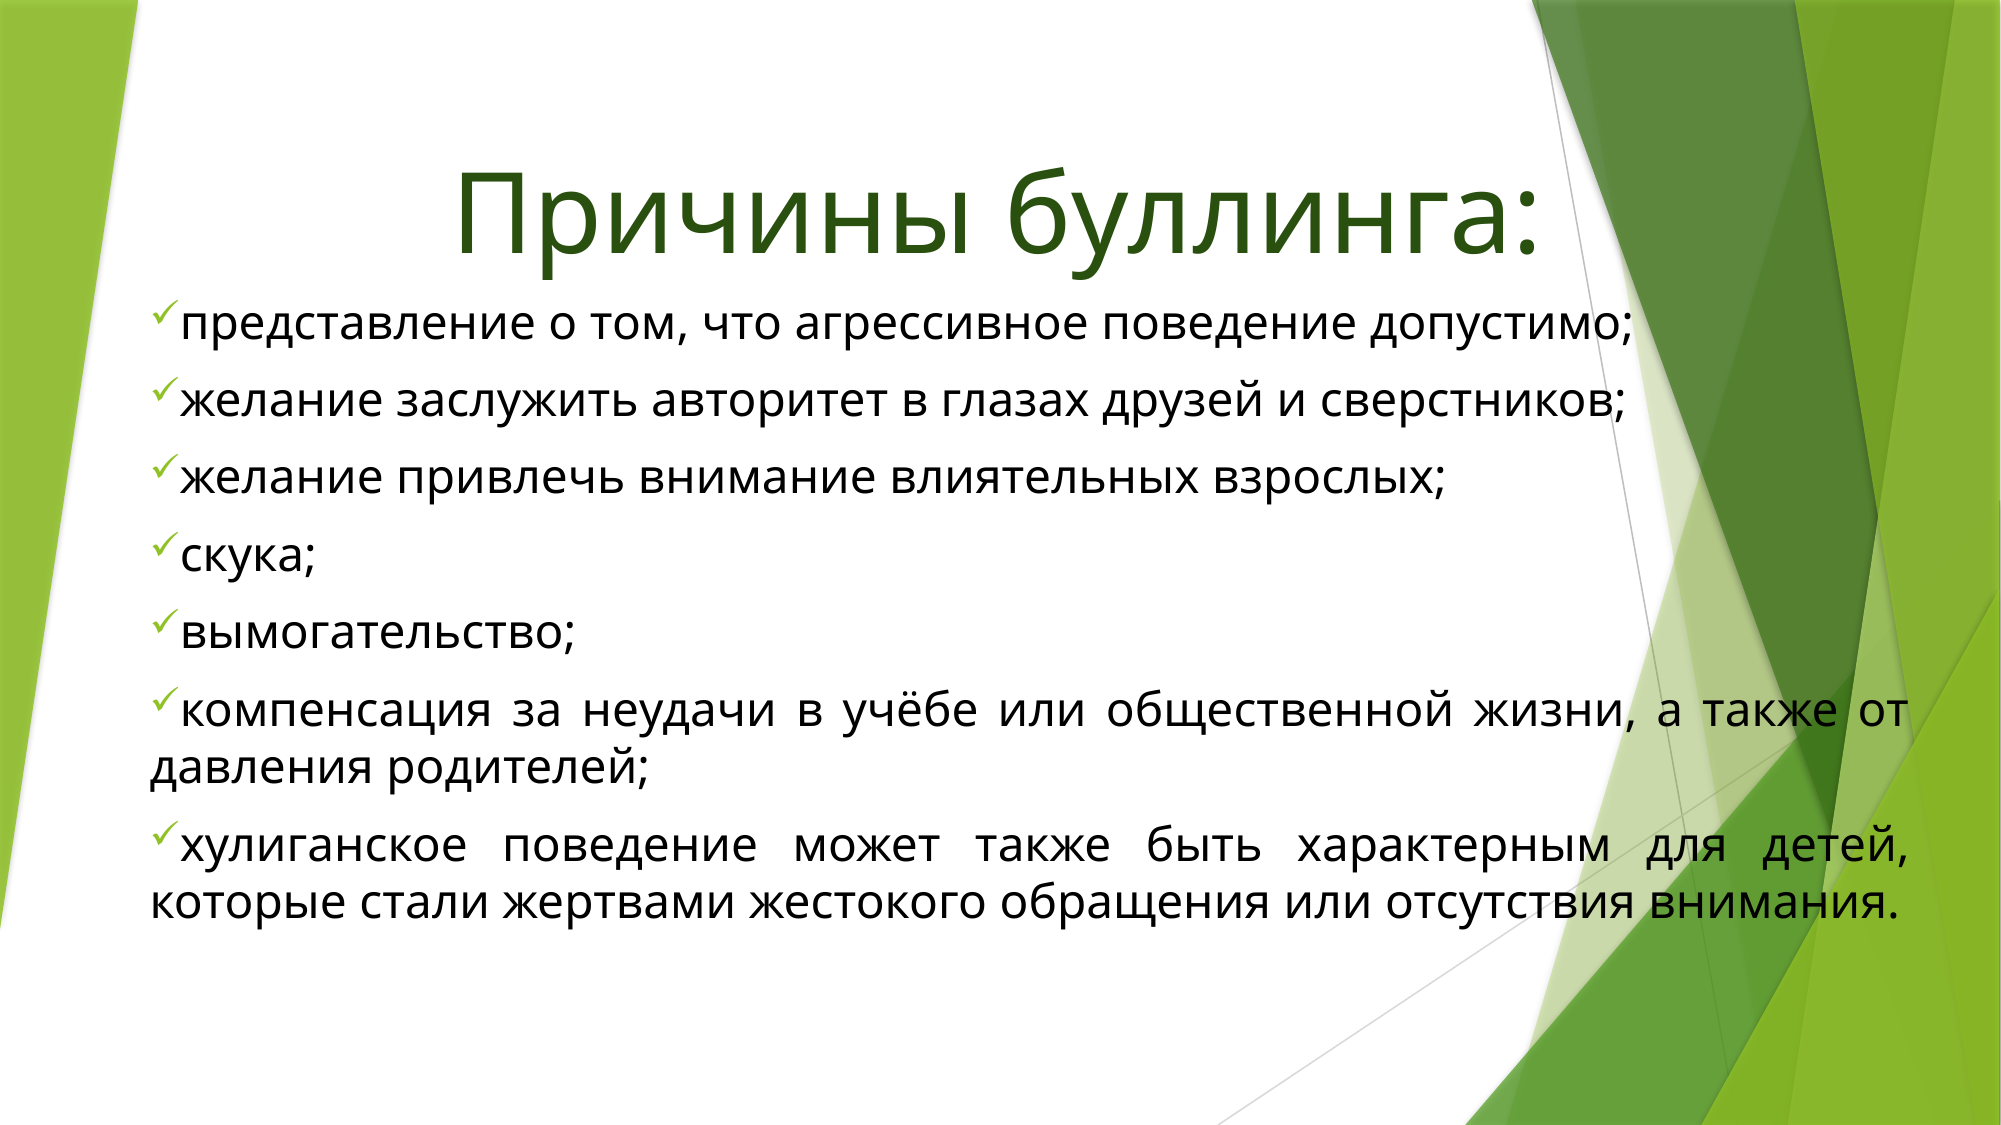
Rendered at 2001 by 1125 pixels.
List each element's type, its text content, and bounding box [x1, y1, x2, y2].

subtitle представление о том, что агрессивное поведение допустимо; желание заслужить авторитет в глазах друзей и сверстников; желание привлечь внимание влиятельных взрослых; скука; вымогательство; компенсация за неудачи в учёбе или общественной жизни, а также от давления родителей; хулиганское поведение может также быть характерным для детей, которые стали жертвами жестокого обращения или отсутствия внимания. [134, 283, 1926, 1000]
title Причины буллинга: [198, 58, 1796, 283]
